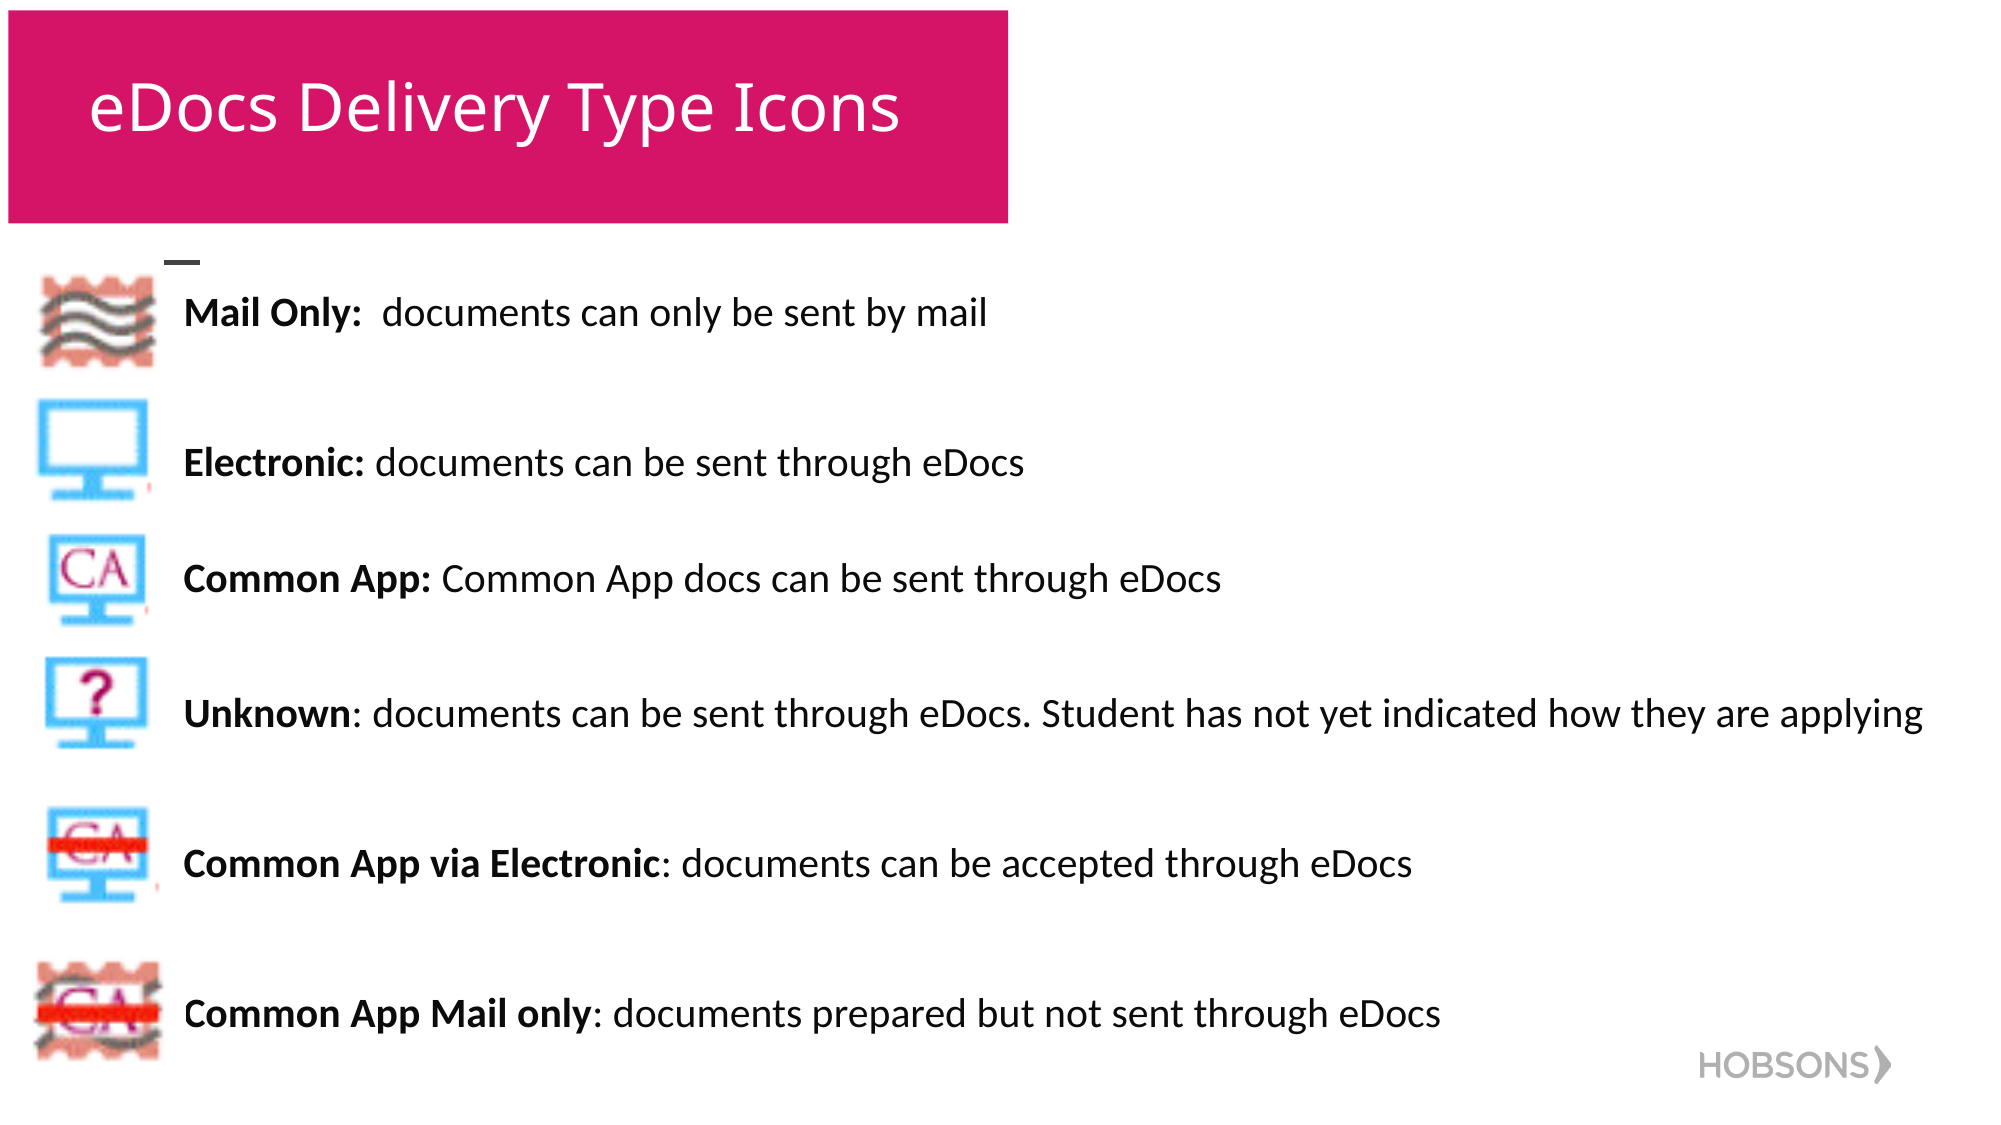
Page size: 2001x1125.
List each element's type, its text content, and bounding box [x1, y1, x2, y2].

text_box eDocs Delivery Type Icons [64, 57, 928, 153]
text_box [8, 10, 1009, 224]
picture [1700, 1045, 1891, 1084]
picture [17, 798, 169, 914]
picture [12, 383, 176, 759]
text_box Mail Only: documents can only be sent by mail Electronic: documents can be sent through eDocs Common App: Common App docs can be sent through eDocs Unknown: documents can be sent through eDocs. Student has not yet indicated how they are applying Common App via Electronic: documents can be accepted through eDocs Common App Mail only: documents prepared but not sent through eDocs [18, 251, 1968, 1043]
picture [24, 956, 186, 1073]
picture [18, 255, 164, 378]
